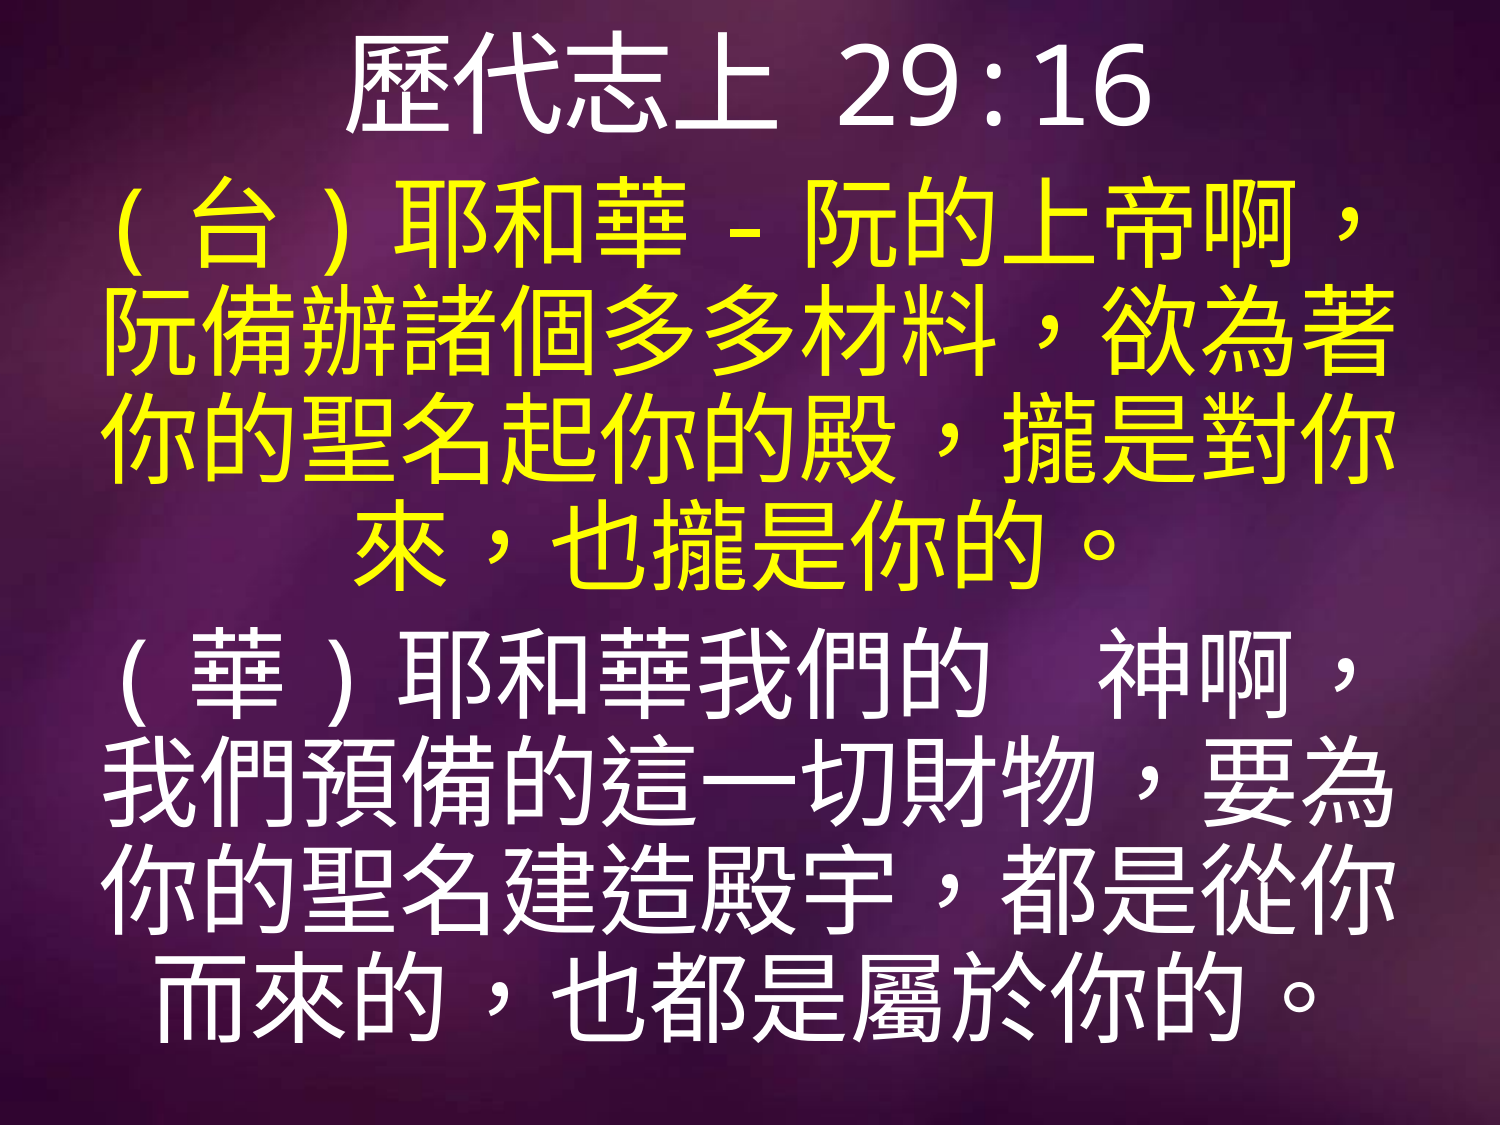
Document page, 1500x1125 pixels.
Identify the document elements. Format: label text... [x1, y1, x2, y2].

picture [0, 0, 1500, 1125]
list (台)耶和華-阮的上帝啊，阮備辦諸個多多材料，欲為著你的聖名起你的殿，攏是對你來，也攏是你的。 (華)耶和華我們的 神啊，我們預備的這一切財物，要為你的聖名建造殿宇，都是從你而來的，也都是屬於你的。 [62, 174, 1438, 1071]
title 歷代志上 29:16 [62, 12, 1438, 149]
